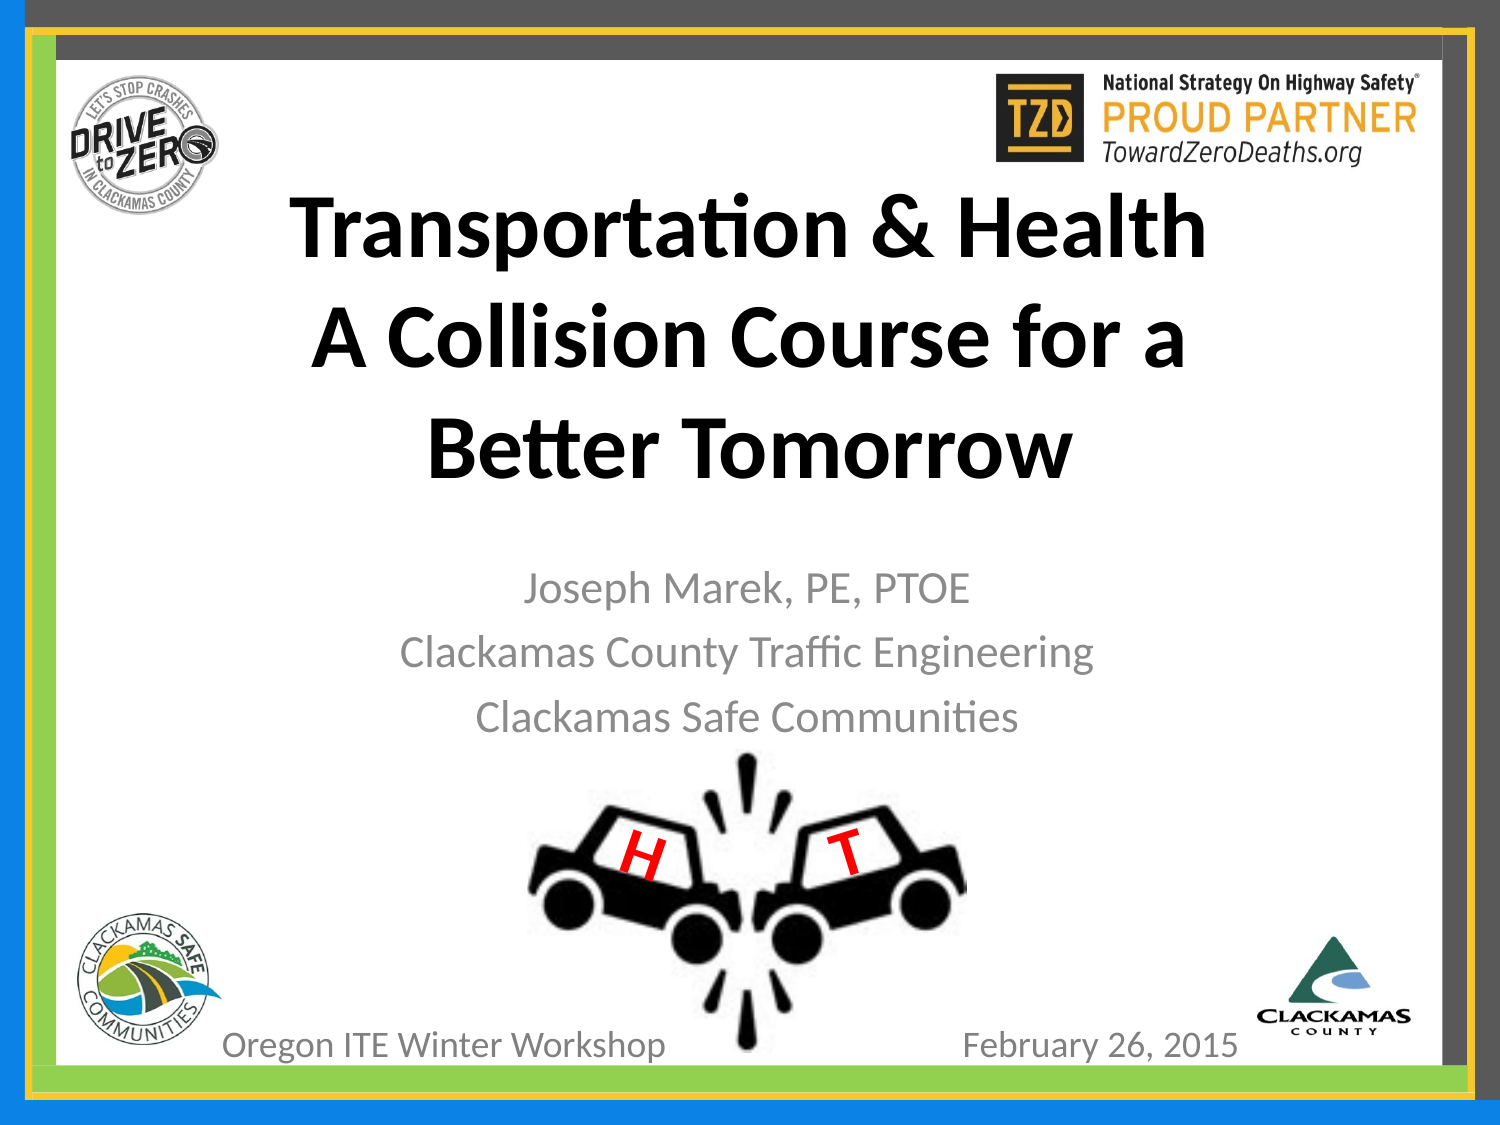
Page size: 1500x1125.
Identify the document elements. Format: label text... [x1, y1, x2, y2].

picture [527, 749, 968, 1053]
picture [67, 74, 222, 220]
title Transportation & Health A Collision Course for a Better Tomorrow [112, 112, 1388, 550]
picture [978, 62, 1442, 178]
subtitle Joseph Marek, PE, PTOE Clackamas County Traffic Engineering Clackamas Safe Communities [222, 549, 1273, 750]
text_box Oregon ITE Winter Workshop February 26, 2015 [207, 1012, 1256, 1073]
picture [1228, 913, 1441, 1062]
picture [77, 913, 222, 1045]
